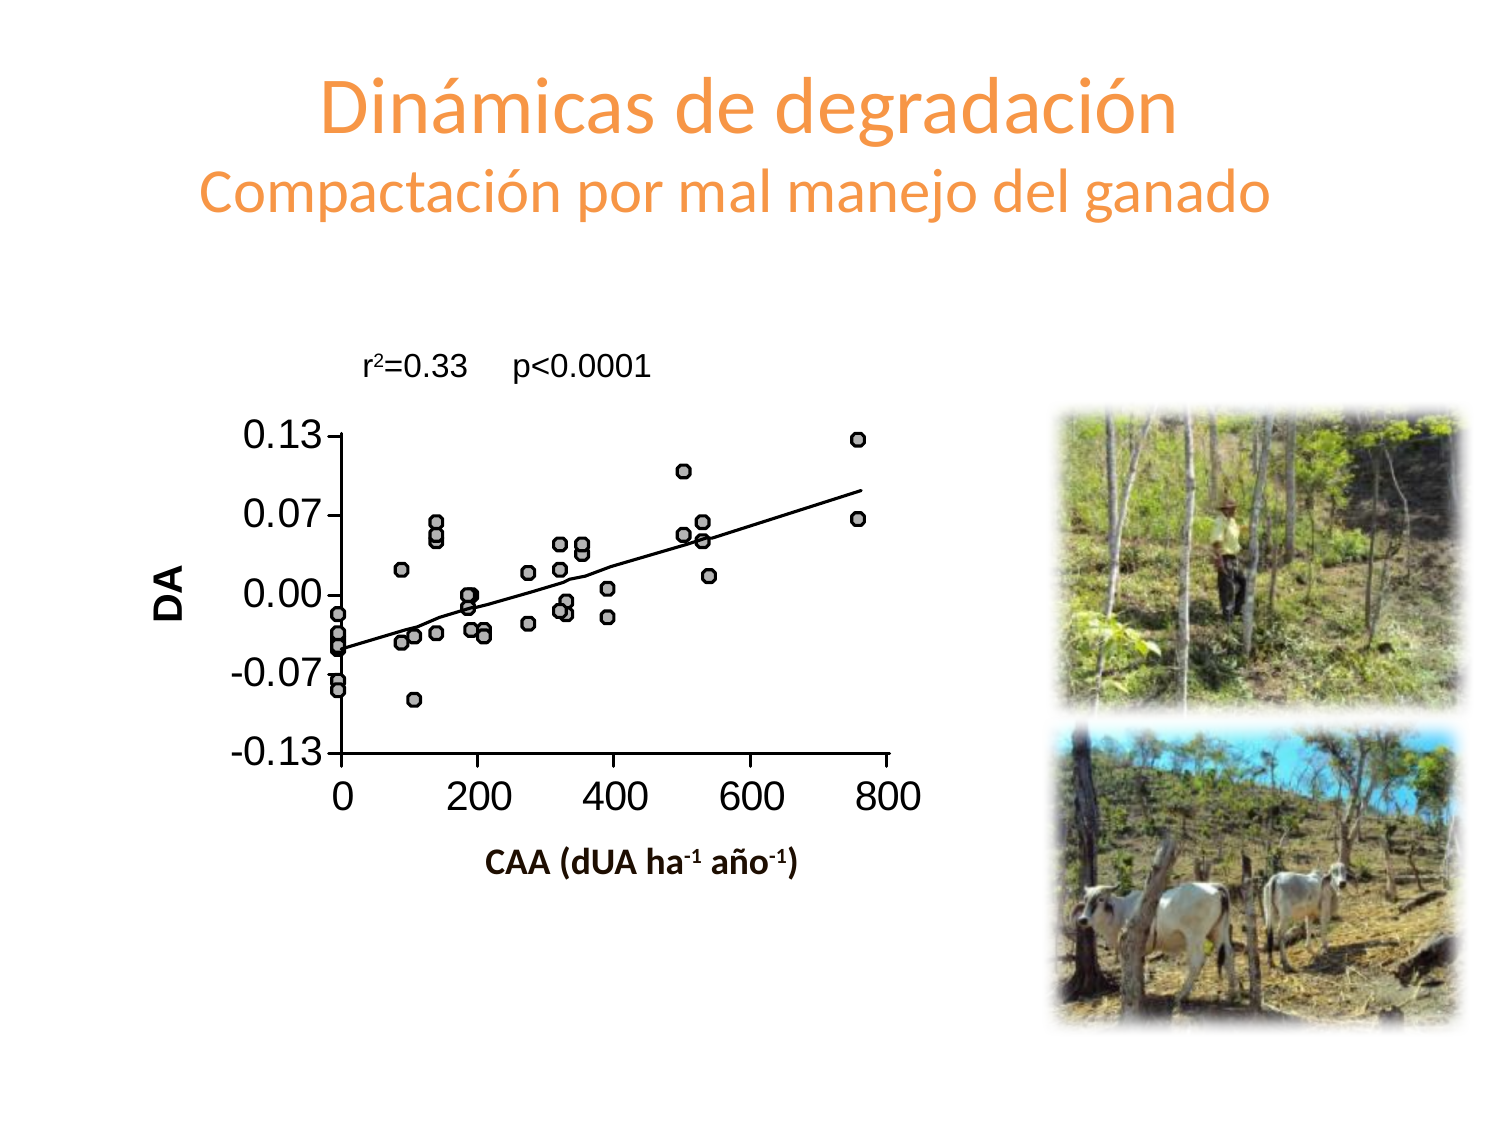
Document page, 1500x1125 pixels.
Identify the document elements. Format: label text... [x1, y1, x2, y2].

text_box r2=0.33 p<0.0001 [347, 336, 667, 390]
title Dinámicas de degradación Compactación por mal manejo del ganado [75, 45, 1425, 233]
picture [1041, 399, 1476, 1038]
picture [125, 391, 951, 926]
